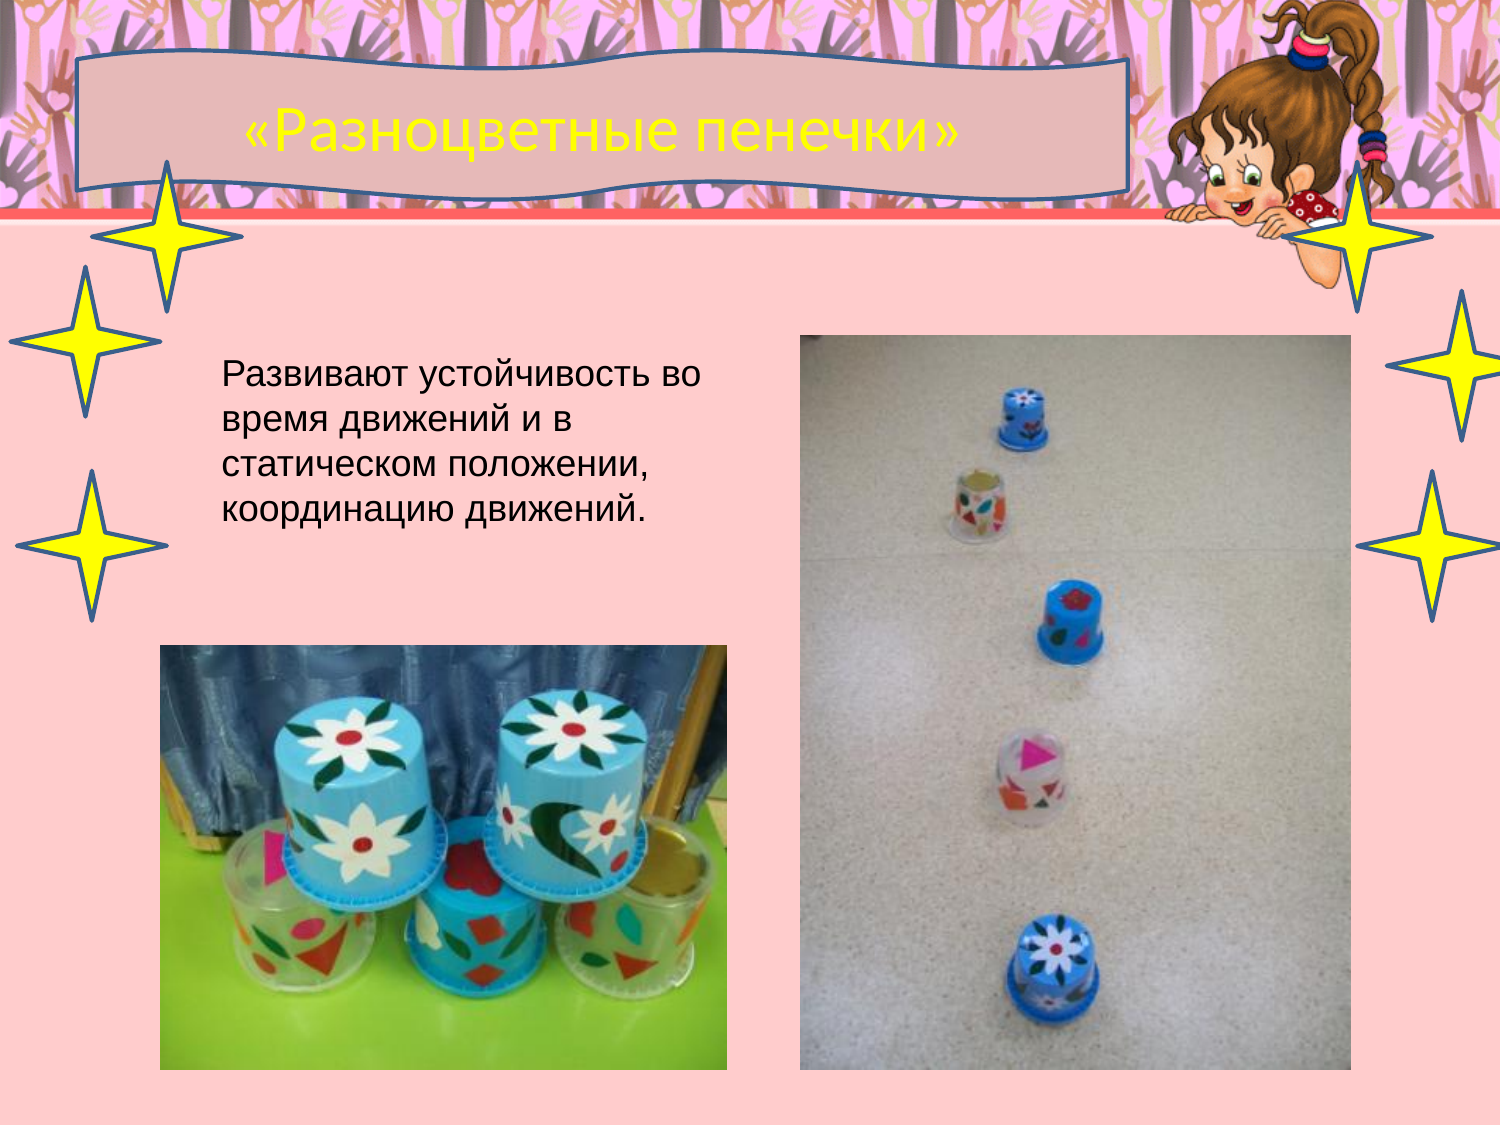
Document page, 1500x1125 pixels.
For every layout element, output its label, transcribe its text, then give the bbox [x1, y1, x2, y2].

text_box [14, 468, 169, 623]
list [160, 644, 727, 1070]
text_box [8, 264, 163, 419]
text_box [1280, 159, 1435, 314]
text_box «Разноцветные пенечки» [74, 48, 1130, 202]
text_box [1384, 288, 1500, 443]
text_box Развивают устойчивость во время движений и в статическом положении, координацию движений. [206, 341, 750, 537]
text_box [89, 159, 244, 314]
text_box [1356, 468, 1500, 624]
picture [0, 0, 1500, 1125]
